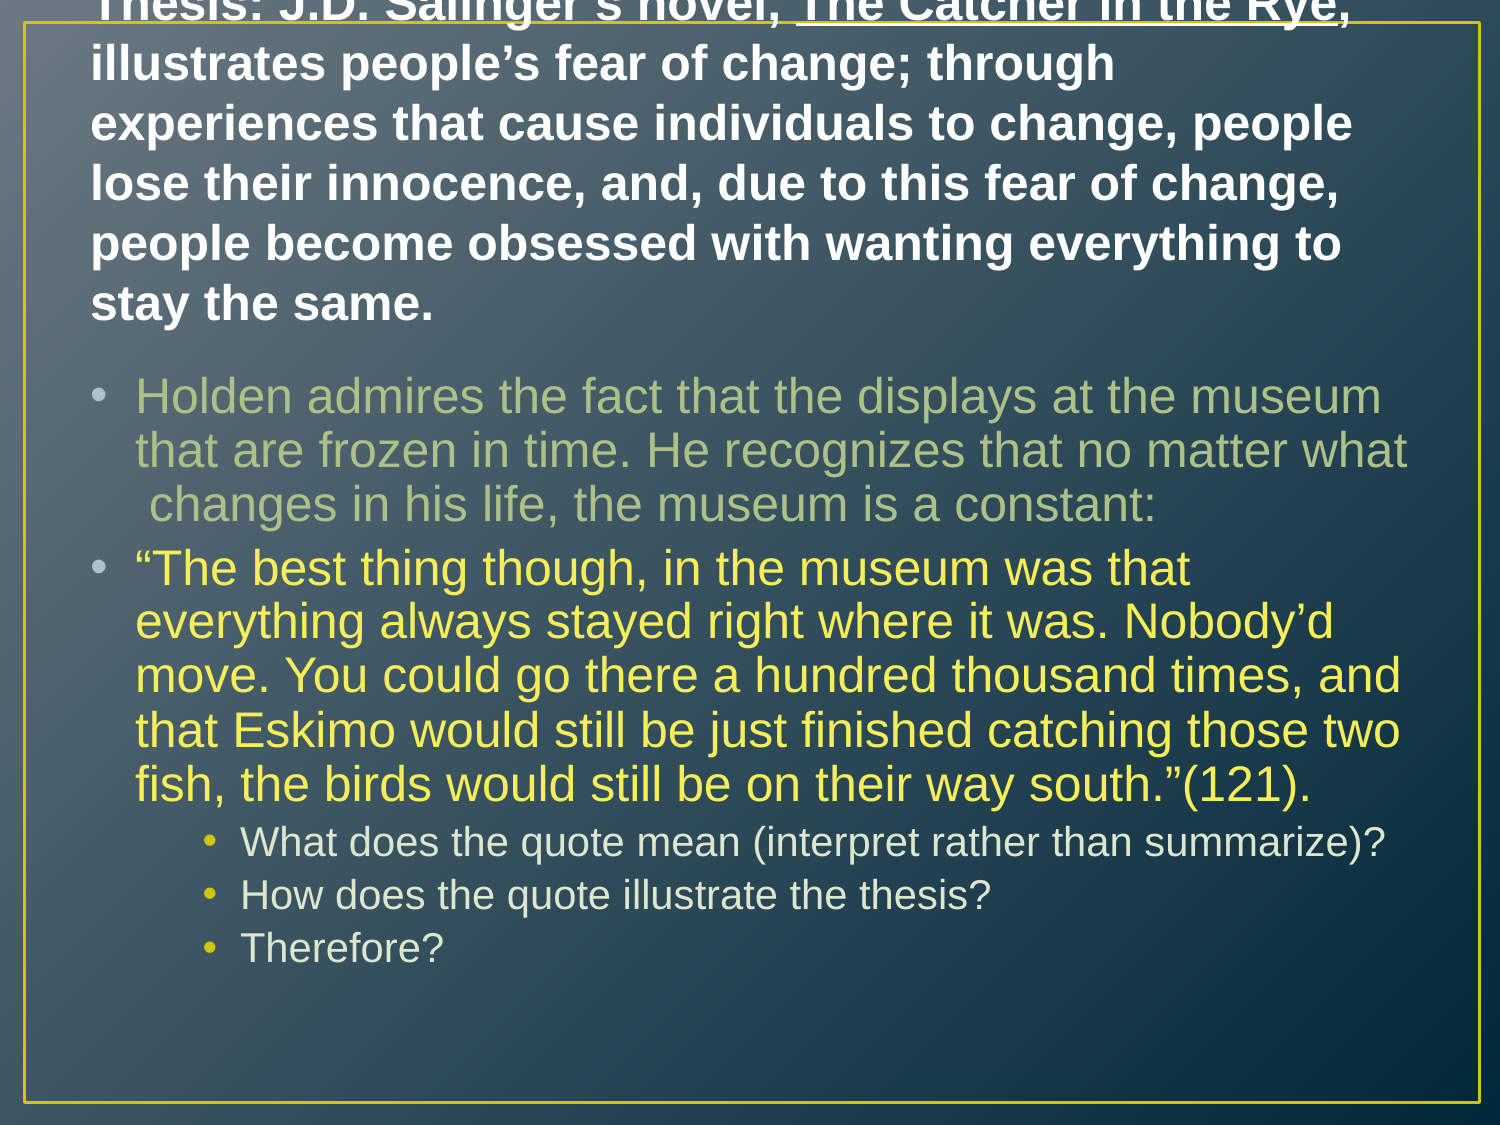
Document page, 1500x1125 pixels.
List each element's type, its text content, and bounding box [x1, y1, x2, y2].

title Thesis: J.D. Salinger’s novel, The Catcher in the Rye, illustrates people’s fear of change; through experiences that cause individuals to change, people lose their innocence, and, due to this fear of change, people become obsessed with wanting everything to stay the same. [75, 45, 1425, 338]
list Holden admires the fact that the displays at the museum that are frozen in time. He recognizes that no matter what changes in his life, the museum is a constant: “The best thing though, in the museum was that everything always stayed right where it was. Nobody’d move. You could go there a hundred thousand times, and that Eskimo would still be just finished catching those two fish, the birds would still be on their way south.”(121). What does the quote mean (interpret rather than summarize)? How does the quote illustrate the thesis? Therefore? [75, 362, 1425, 1005]
